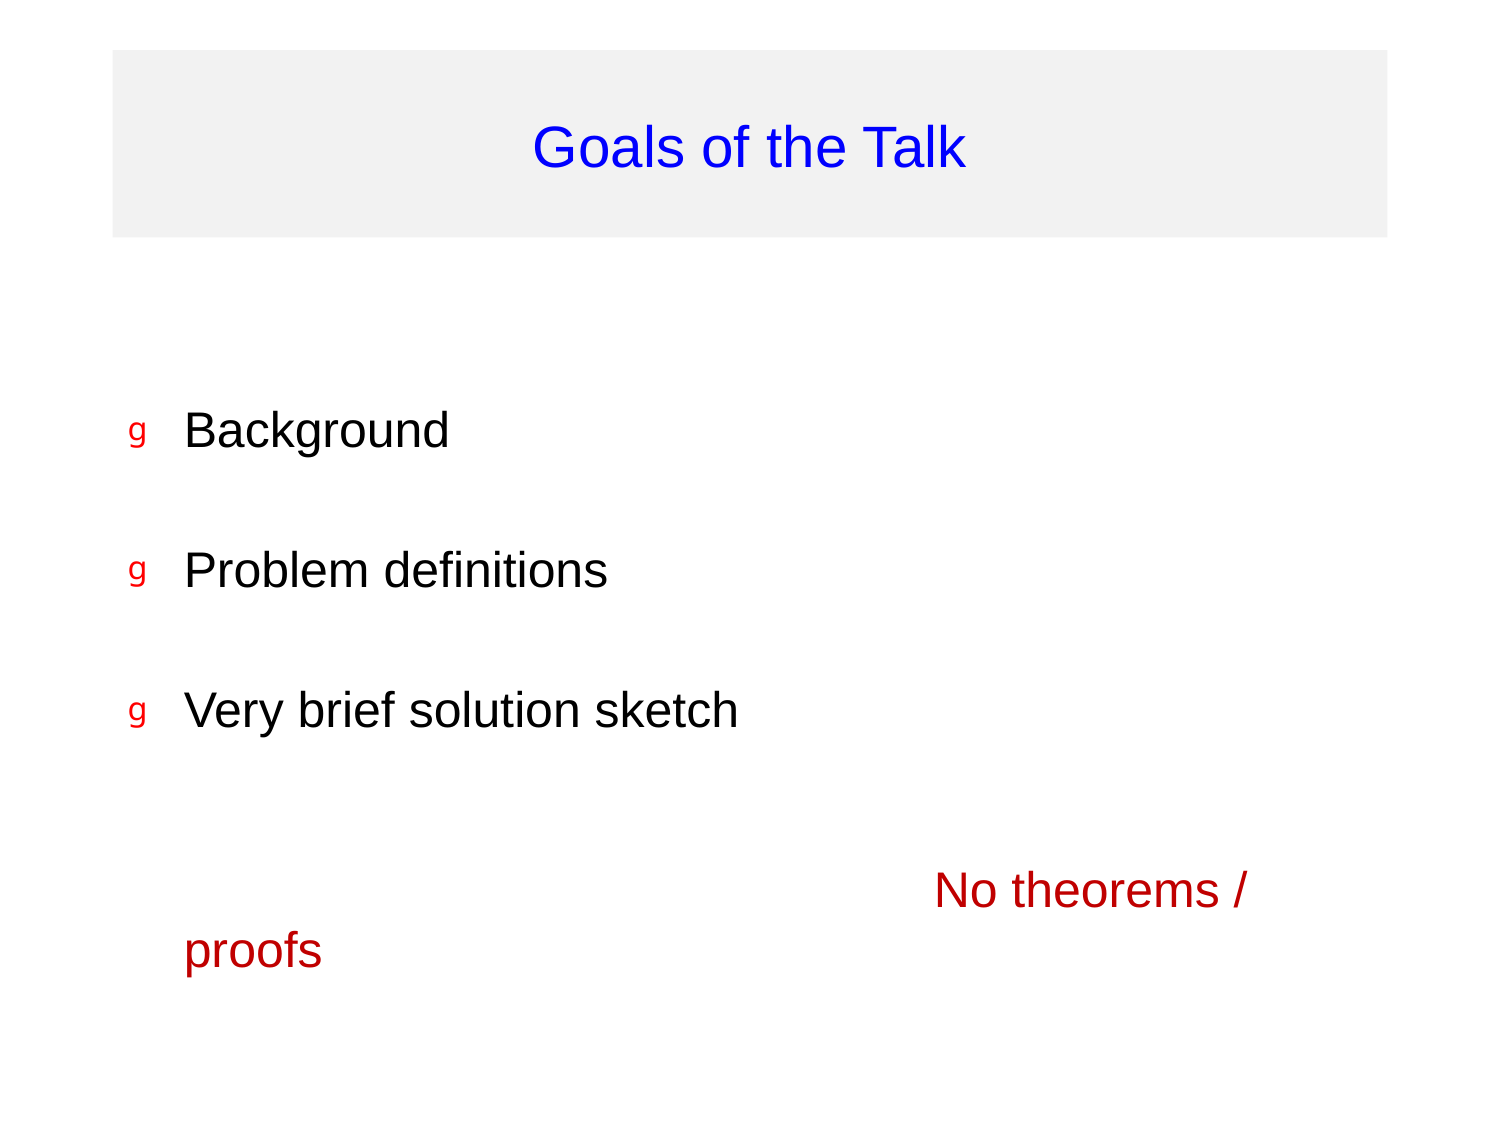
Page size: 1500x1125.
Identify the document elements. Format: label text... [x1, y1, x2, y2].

title Goals of the Talk [112, 49, 1388, 238]
list Background Problem definitions Very brief solution sketch No theorems / proofs [112, 249, 1388, 1001]
